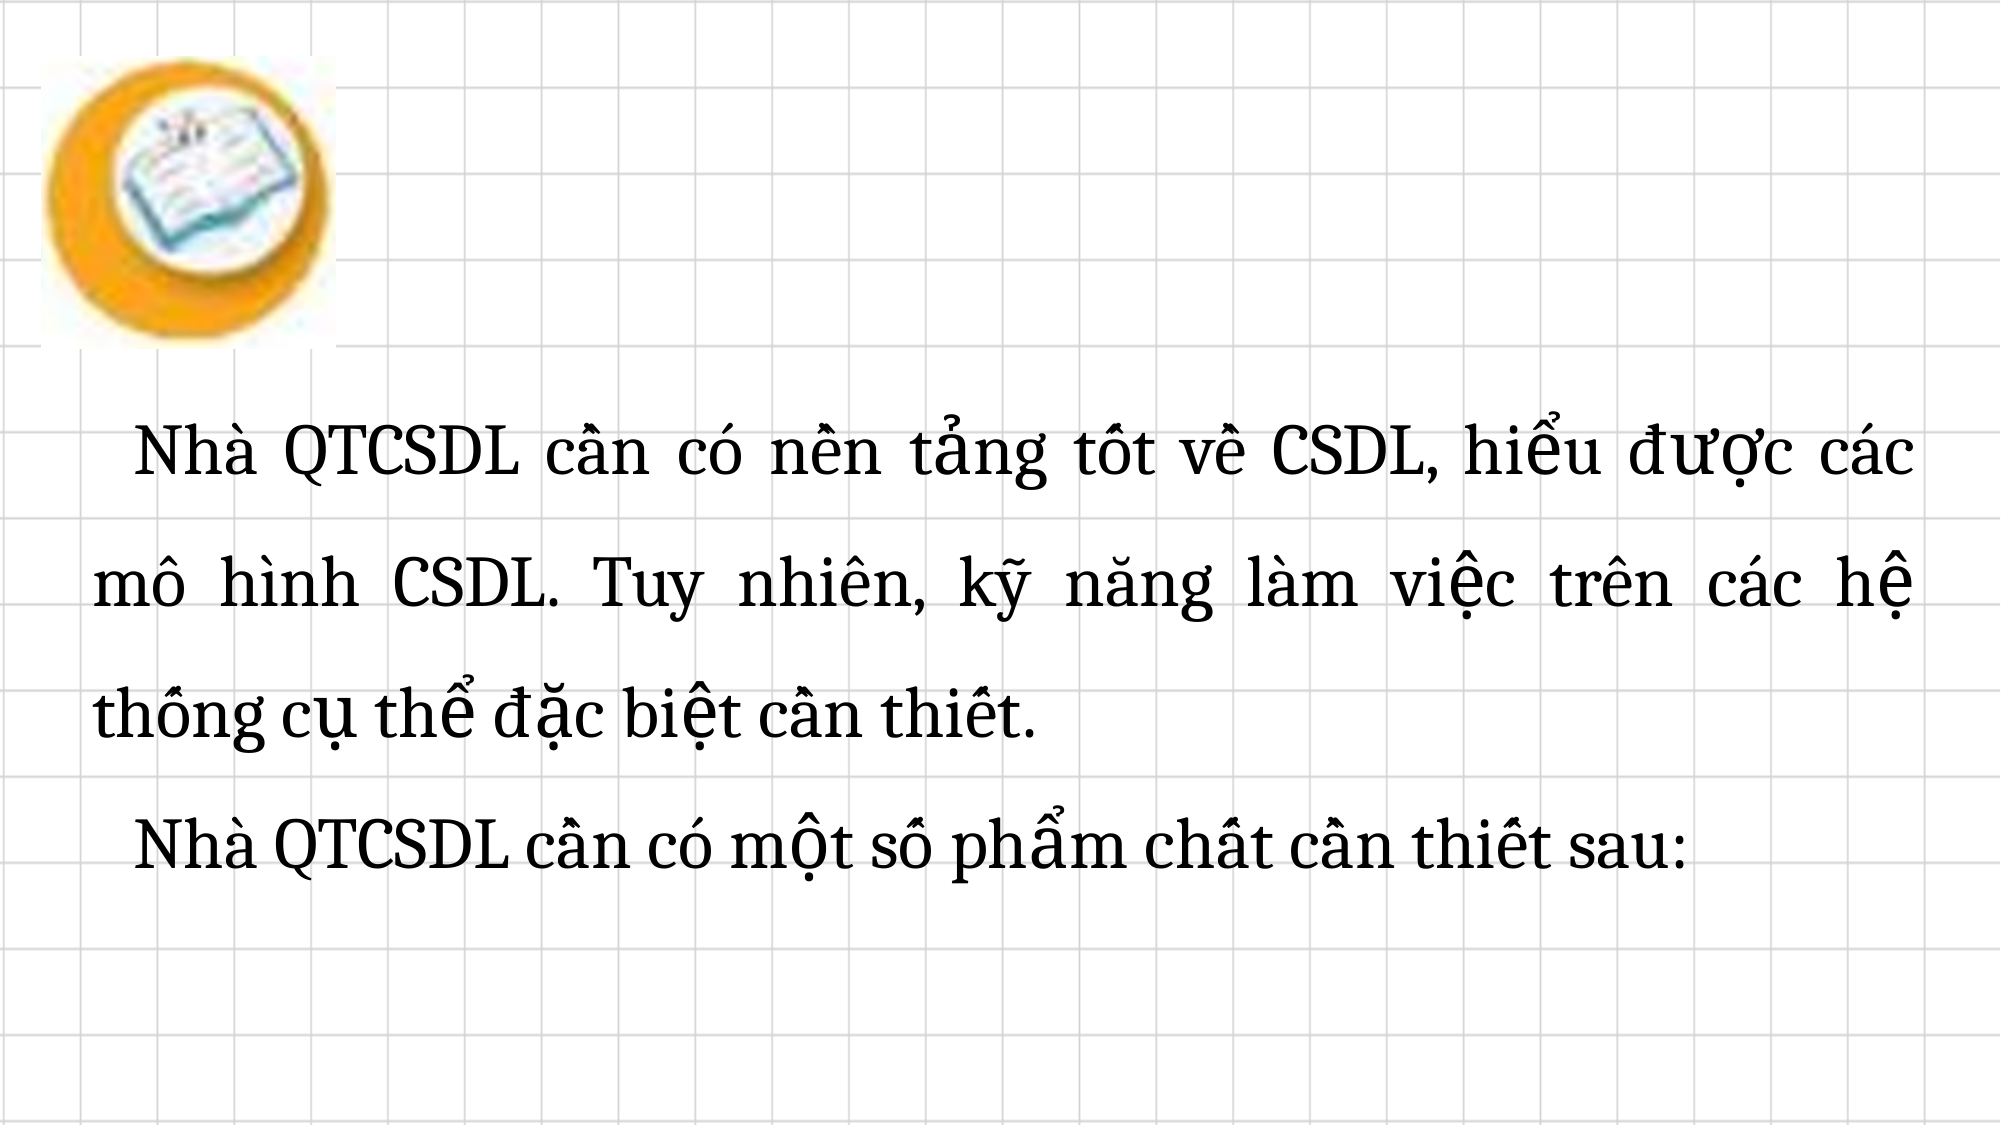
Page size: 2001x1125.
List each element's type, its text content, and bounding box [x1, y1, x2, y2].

text_box Nhà QTCSDL cần có nền tảng tốt về CSDL, hiểu được các mô hình CSDL. Tuy nhiên, kỹ năng làm việc trên các hệ thống cụ thể đặc biệt cần thiết. Nhà QTCSDL cần có một số phẩm chất cần thiết sau: [77, 350, 1931, 891]
picture [0, 0, 2001, 1125]
